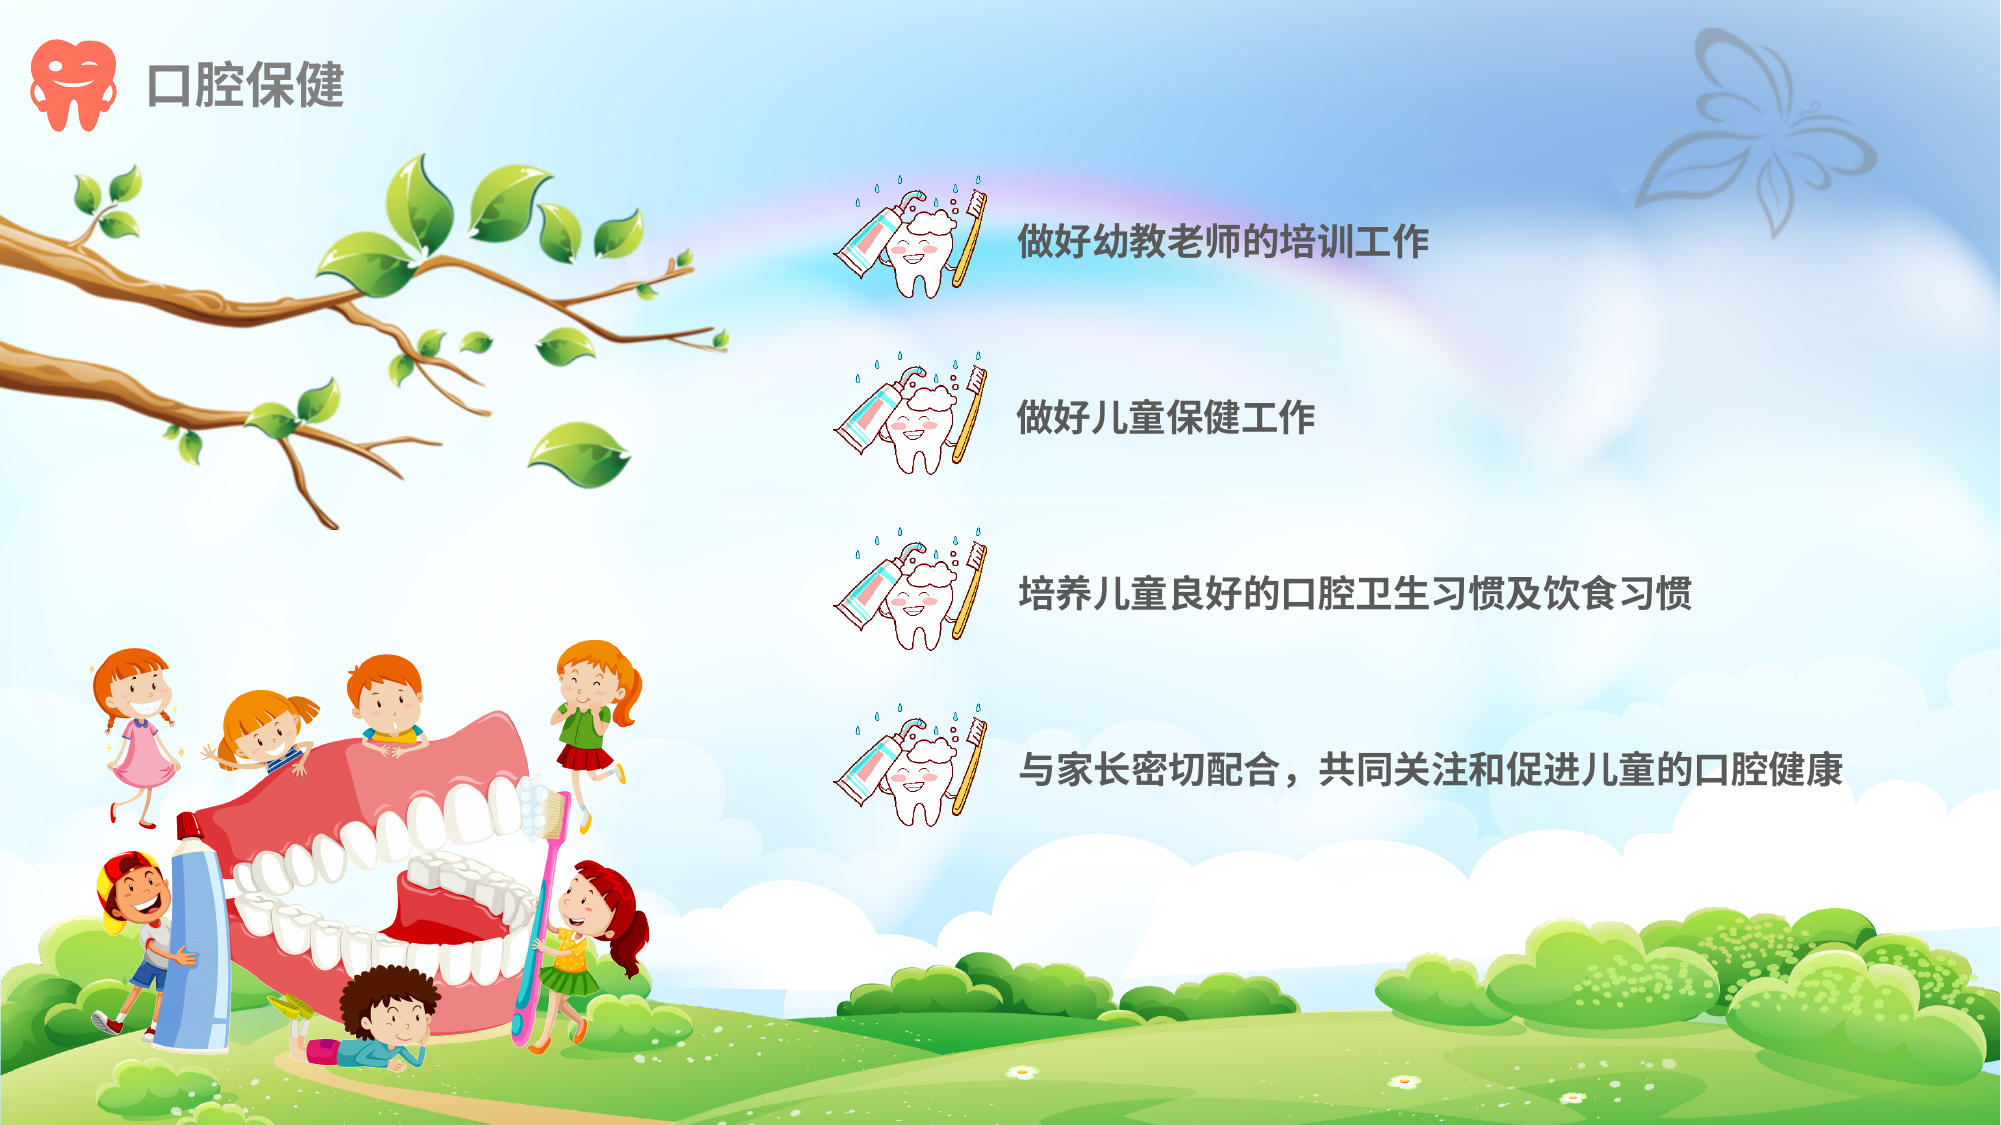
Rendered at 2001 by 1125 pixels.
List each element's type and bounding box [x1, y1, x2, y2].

text_box [816, 167, 1447, 315]
text_box [27, 34, 362, 135]
text_box [816, 695, 1864, 845]
text_box [816, 519, 1712, 669]
text_box [816, 343, 1334, 493]
picture [0, 0, 2001, 1125]
